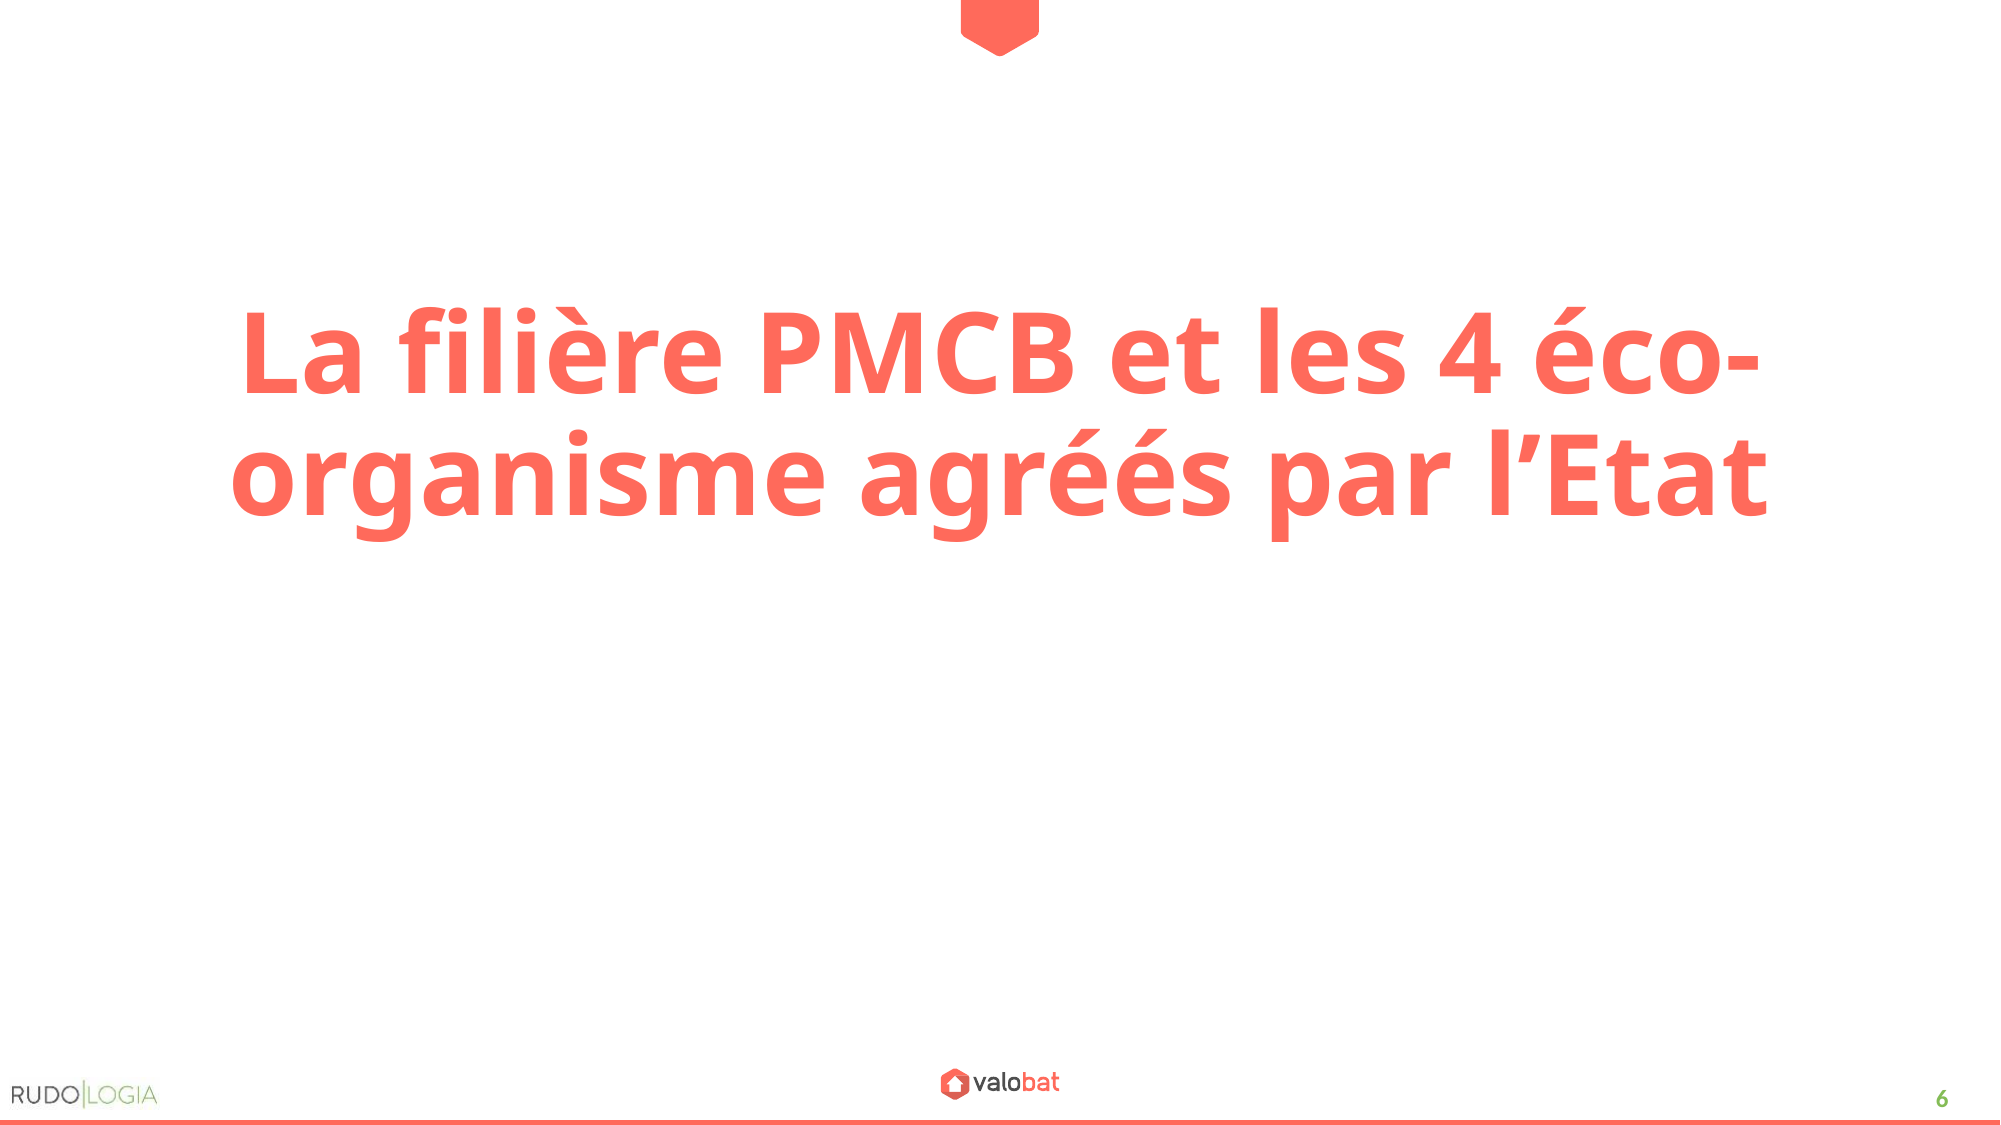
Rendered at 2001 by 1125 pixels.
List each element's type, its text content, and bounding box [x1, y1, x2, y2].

picture [9, 1077, 160, 1110]
slide_number 6 [1889, 1072, 1995, 1122]
title La filière PMCB et les 4 éco-organisme agréés par l’Etat [51, 273, 1949, 563]
